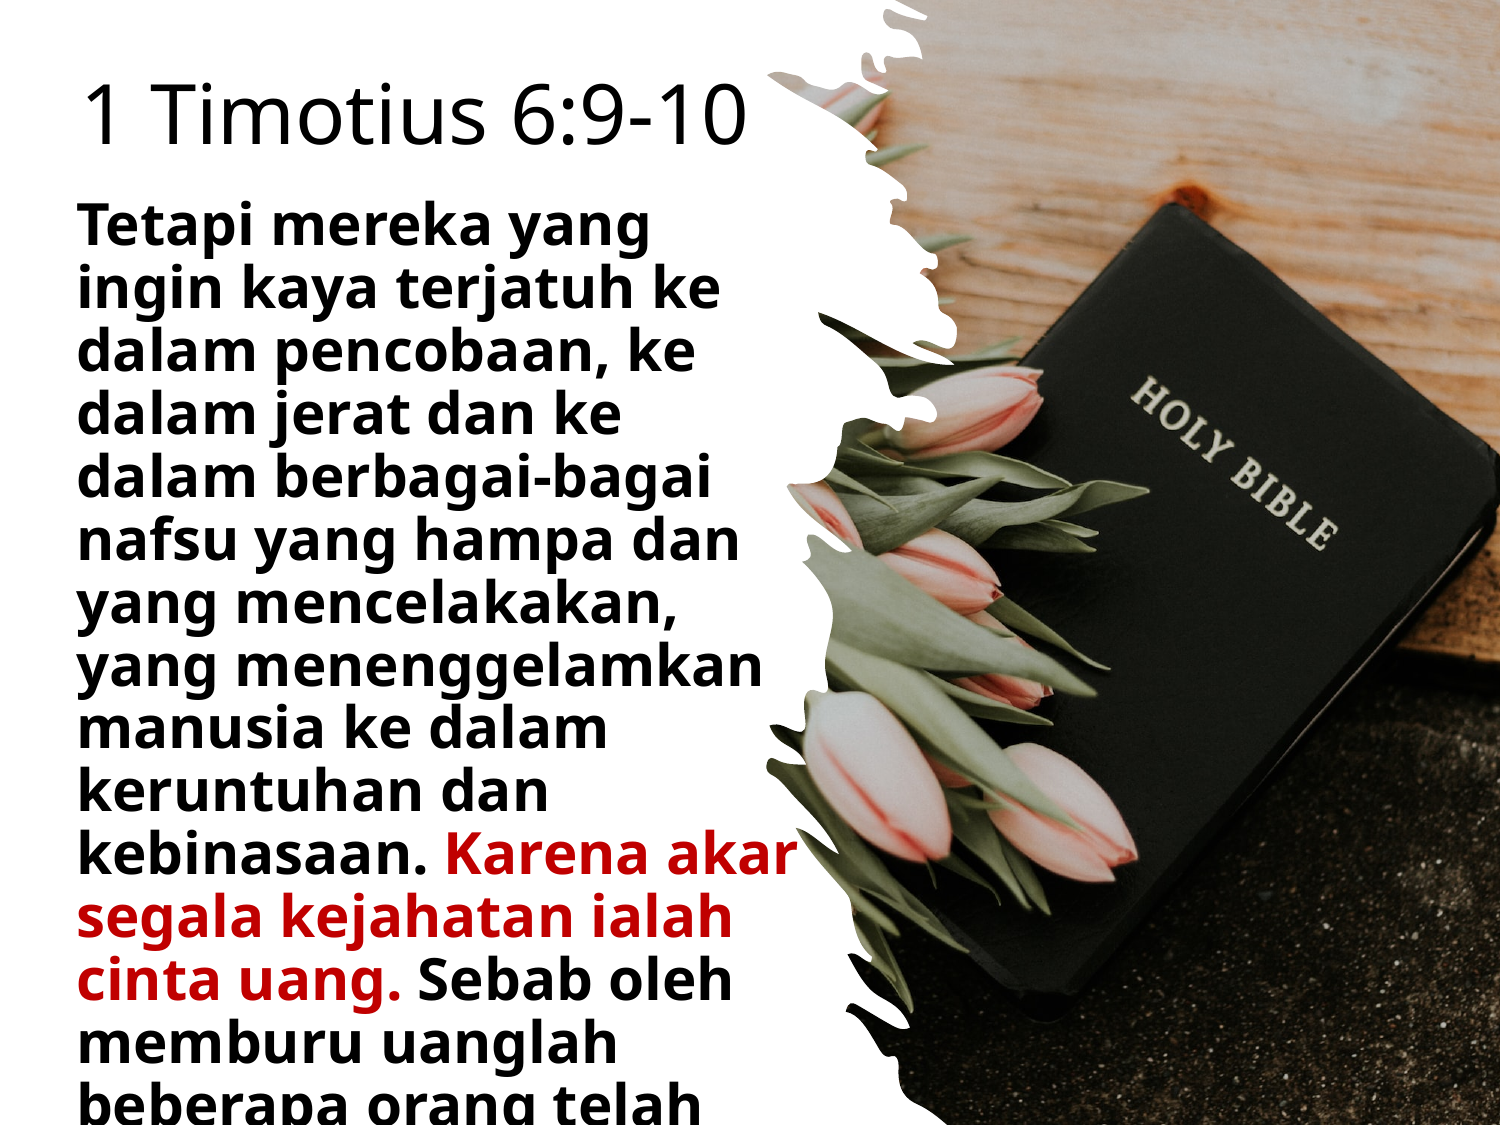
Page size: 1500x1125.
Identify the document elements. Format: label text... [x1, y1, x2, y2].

picture [766, 0, 1500, 1125]
text_box [0, 0, 766, 1125]
list Tetapi mereka yang ingin kaya terjatuh ke dalam pencobaan, ke dalam jerat dan ke dalam berbagai-bagai nafsu yang hampa dan yang mencelakakan, yang menenggelamkan manusia ke dalam keruntuhan dan kebinasaan. Karena akar segala kejahatan ialah cinta uang. Sebab oleh memburu uanglah beberapa orang telah menyimpang dari iman dan menyiksa dirinya dengan berbagai-bagai duka. [60, 187, 766, 1078]
title 1 Timotius 6:9-10 [48, 47, 766, 188]
